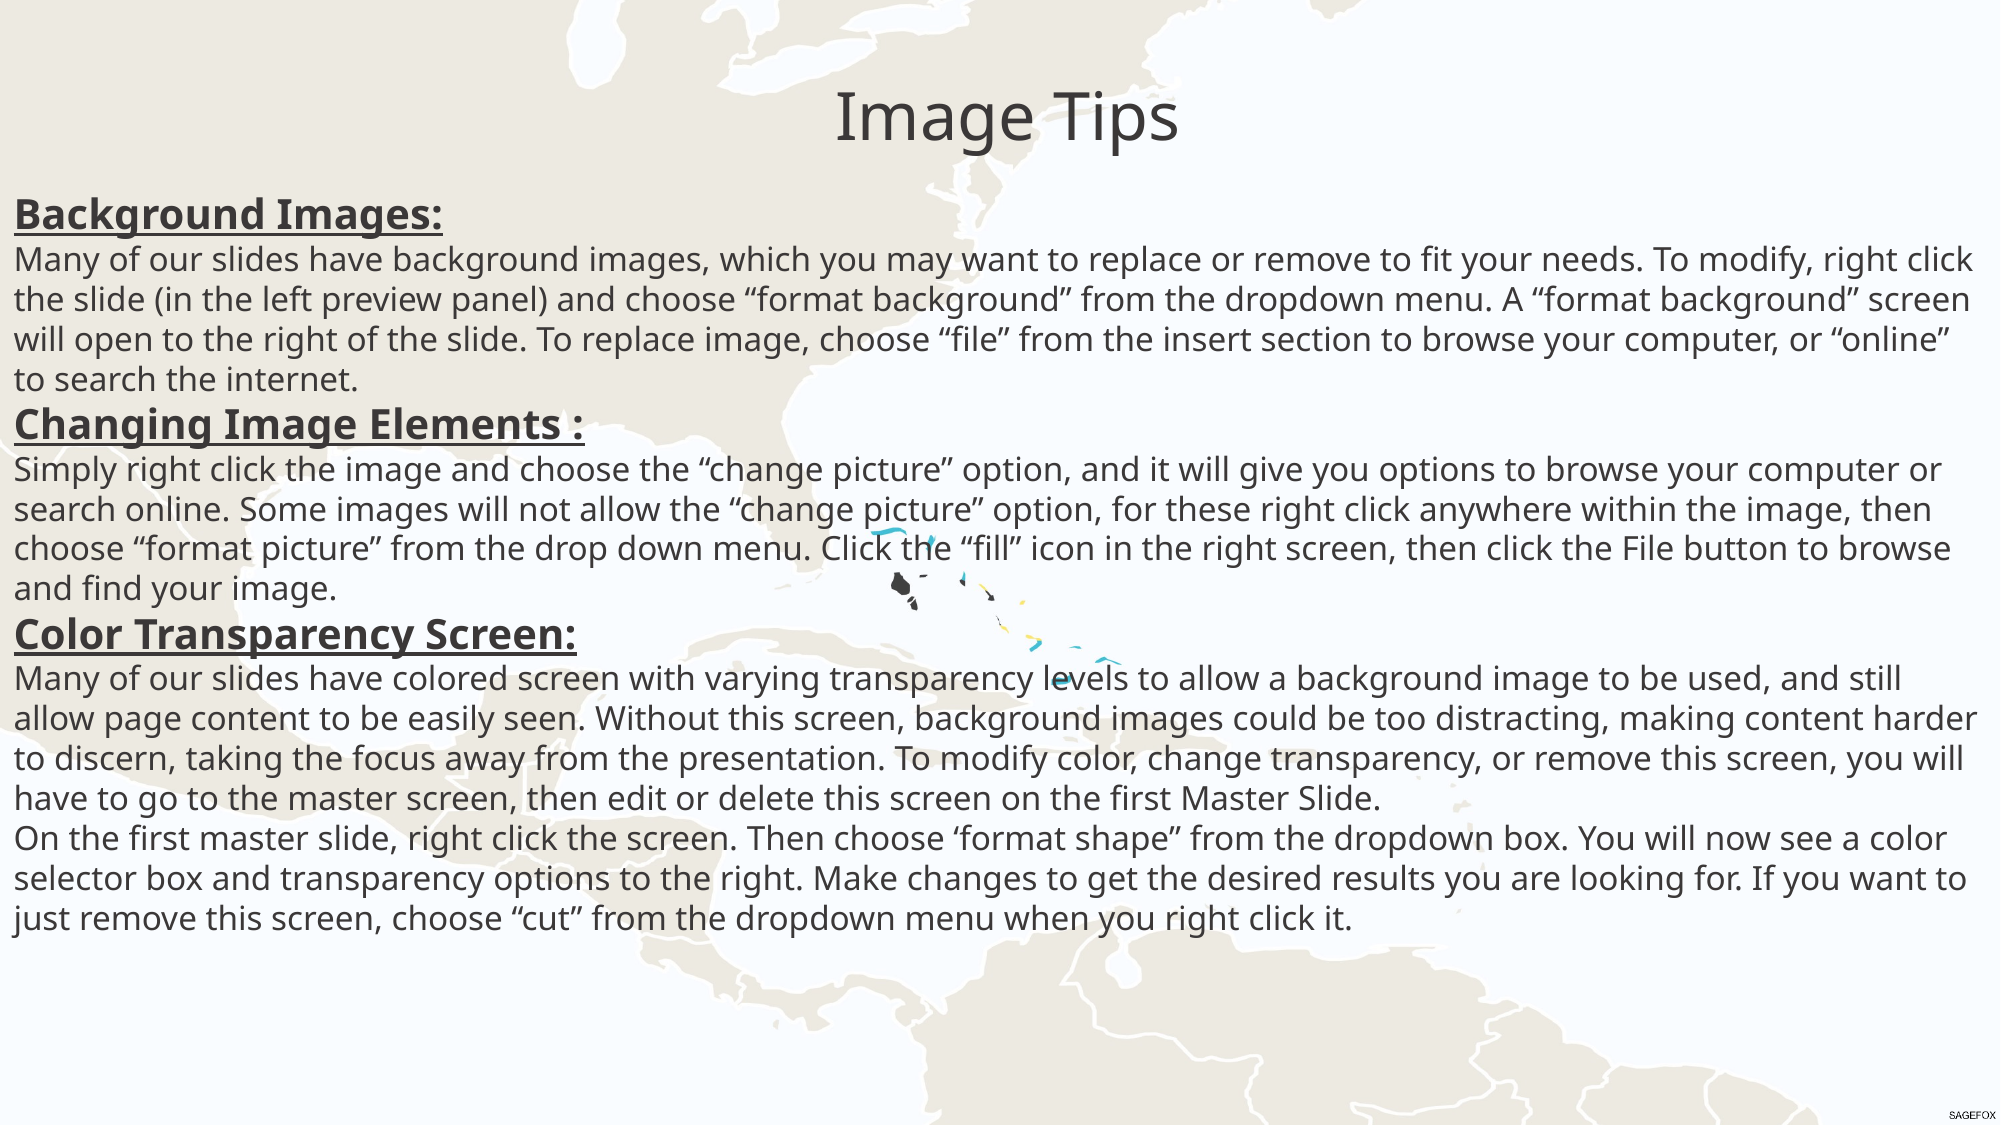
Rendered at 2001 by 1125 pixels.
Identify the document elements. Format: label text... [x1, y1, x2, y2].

text_box Background Images: Many of our slides have background images, which you may want to replace or remove to fit your needs. To modify, right click the slide (in the left preview panel) and choose “format background” from the dropdown menu. A “format background” screen will open to the right of the slide. To replace image, choose “file” from the insert section to browse your computer, or “online” to search the internet. Changing Image Elements : Simply right click the image and choose the “change picture” option, and it will give you options to browse your computer or search online. Some images will not allow the “change picture” option, for these right click anywhere within the image, then choose “format picture” from the drop down menu. Click the “fill” icon in the right screen, then click the File button to browse and find your image. Color Transparency Screen: Many of our slides have colored screen with varying transparency levels to allow a background image to be used, and still allow page content to be easily seen. Without this screen, background images could be too distracting, making content harder to discern, taking the focus away from the presentation. To modify color, change transparency, or remove this screen, you will have to go to the master screen, then edit or delete this screen on the first Master Slide. On the first master slide, right click the screen. Then choose ‘format shape” from the dropdown box. You will now see a color selector box and transparency options to the right. Make changes to get the desired results you are looking for. If you want to just remove this screen, choose “cut” from the dropdown menu when you right click it. [0, 0, 2000, 1125]
title Image Tips [597, 59, 1420, 177]
